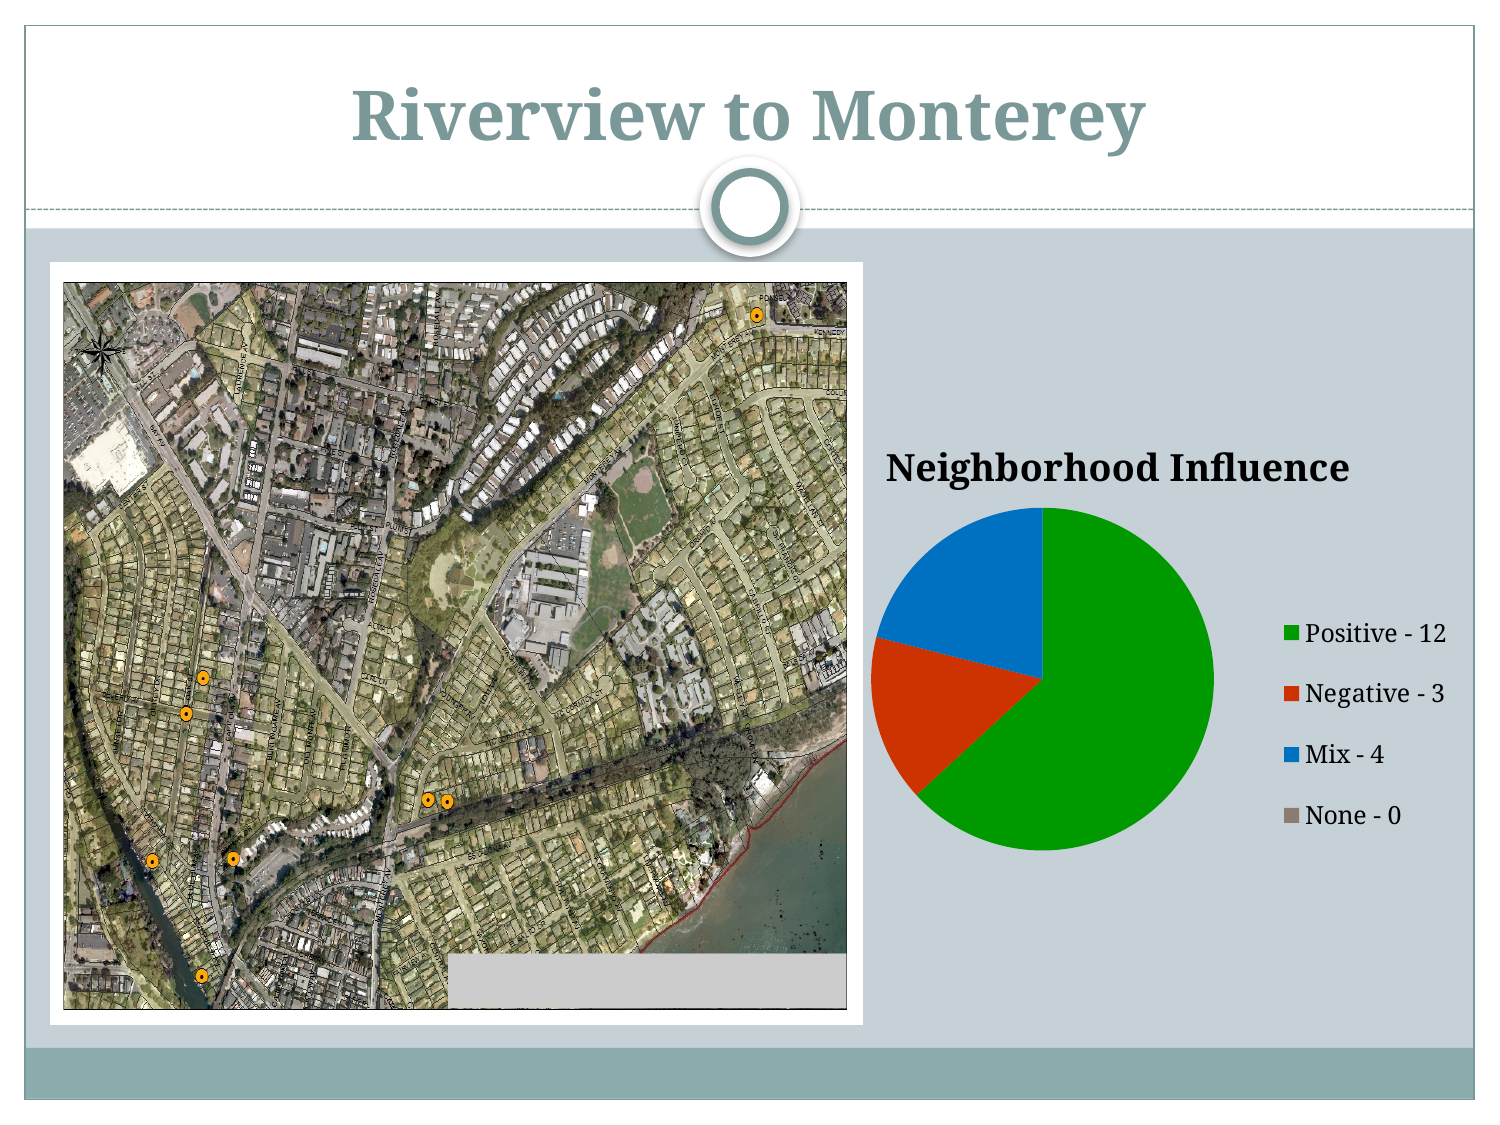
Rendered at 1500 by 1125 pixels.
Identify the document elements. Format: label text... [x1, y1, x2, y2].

picture [49, 262, 863, 1026]
title Riverview to Monterey [49, 37, 1450, 162]
chart [737, 412, 1500, 876]
